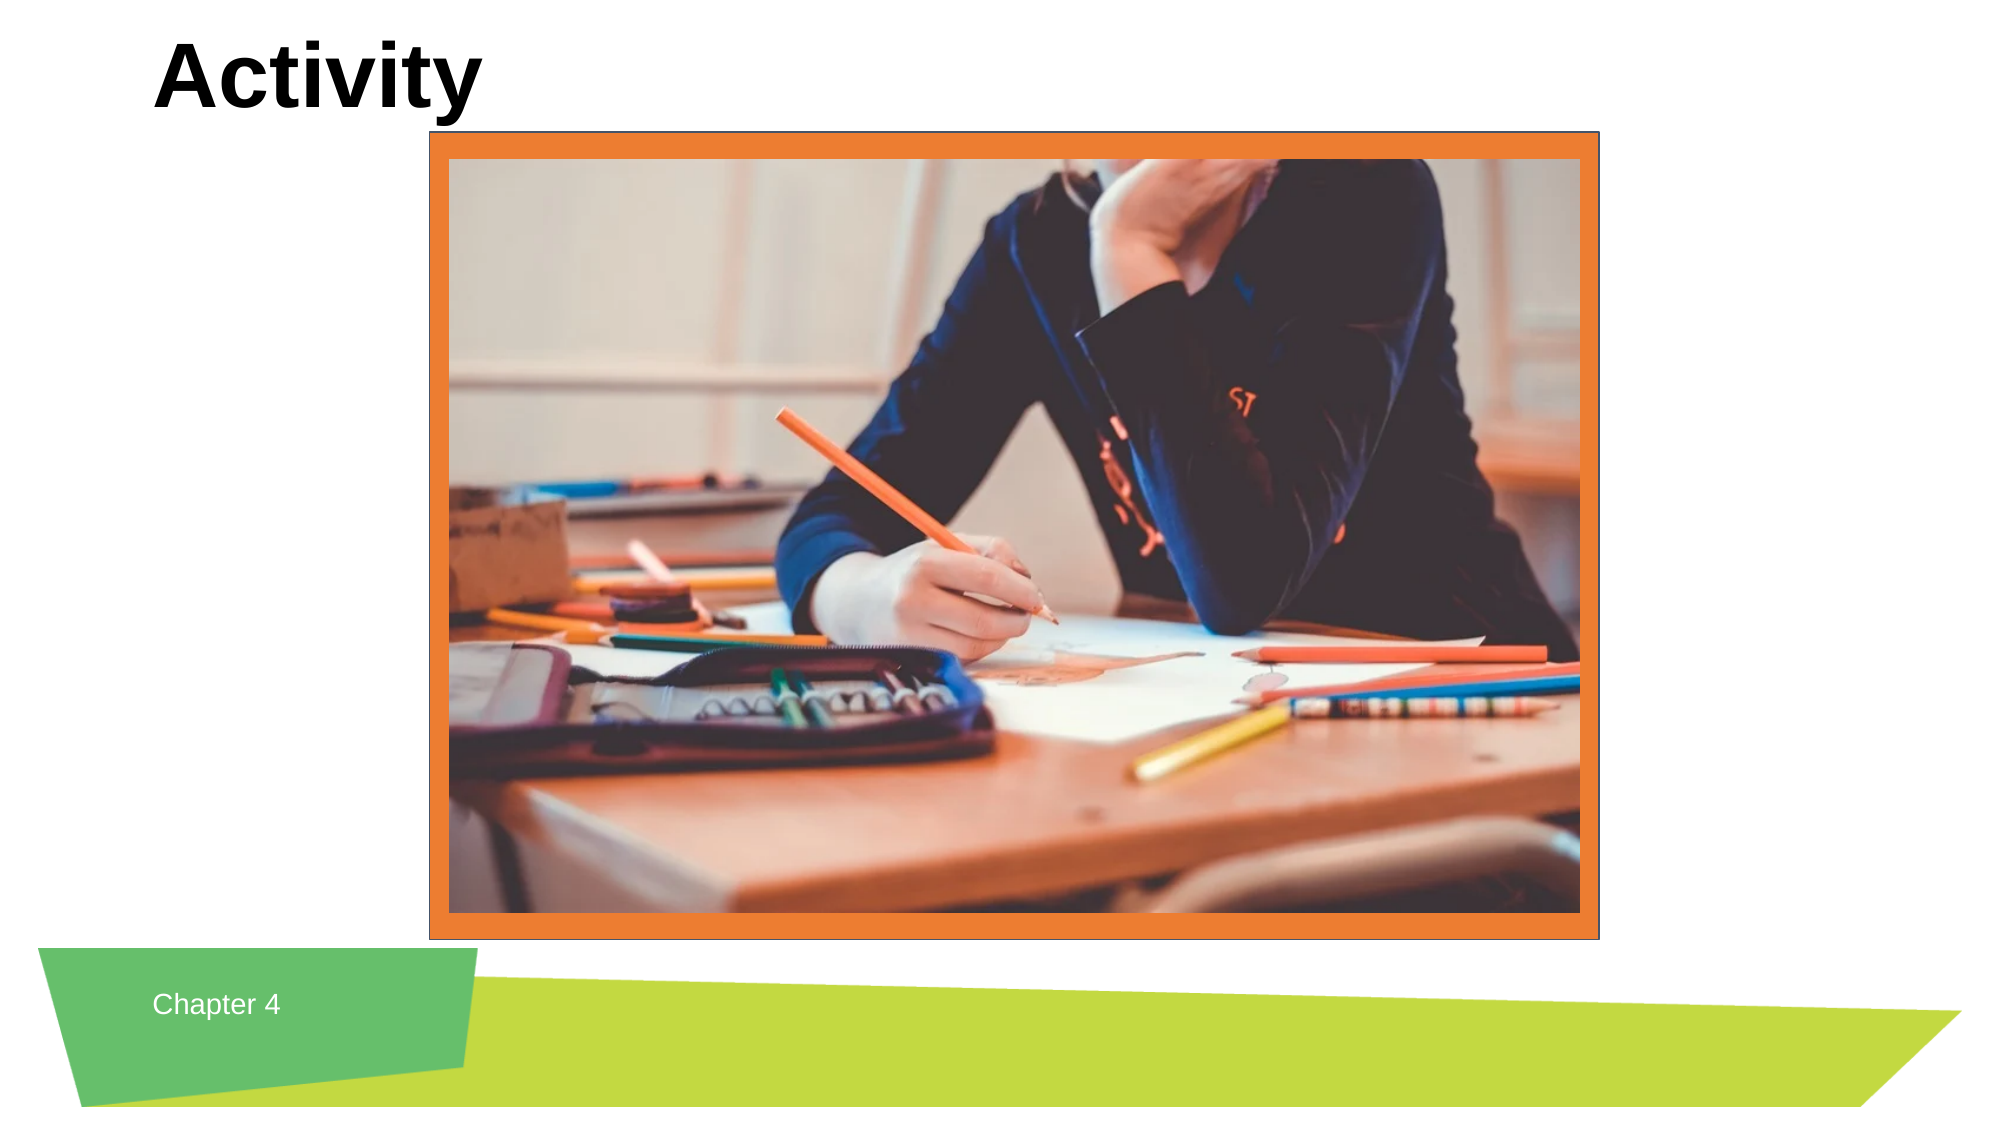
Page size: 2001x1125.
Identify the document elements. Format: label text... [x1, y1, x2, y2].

picture [38, 948, 1962, 1107]
text_box [429, 131, 1599, 940]
title Activity [137, 0, 1863, 156]
picture [449, 158, 1580, 913]
